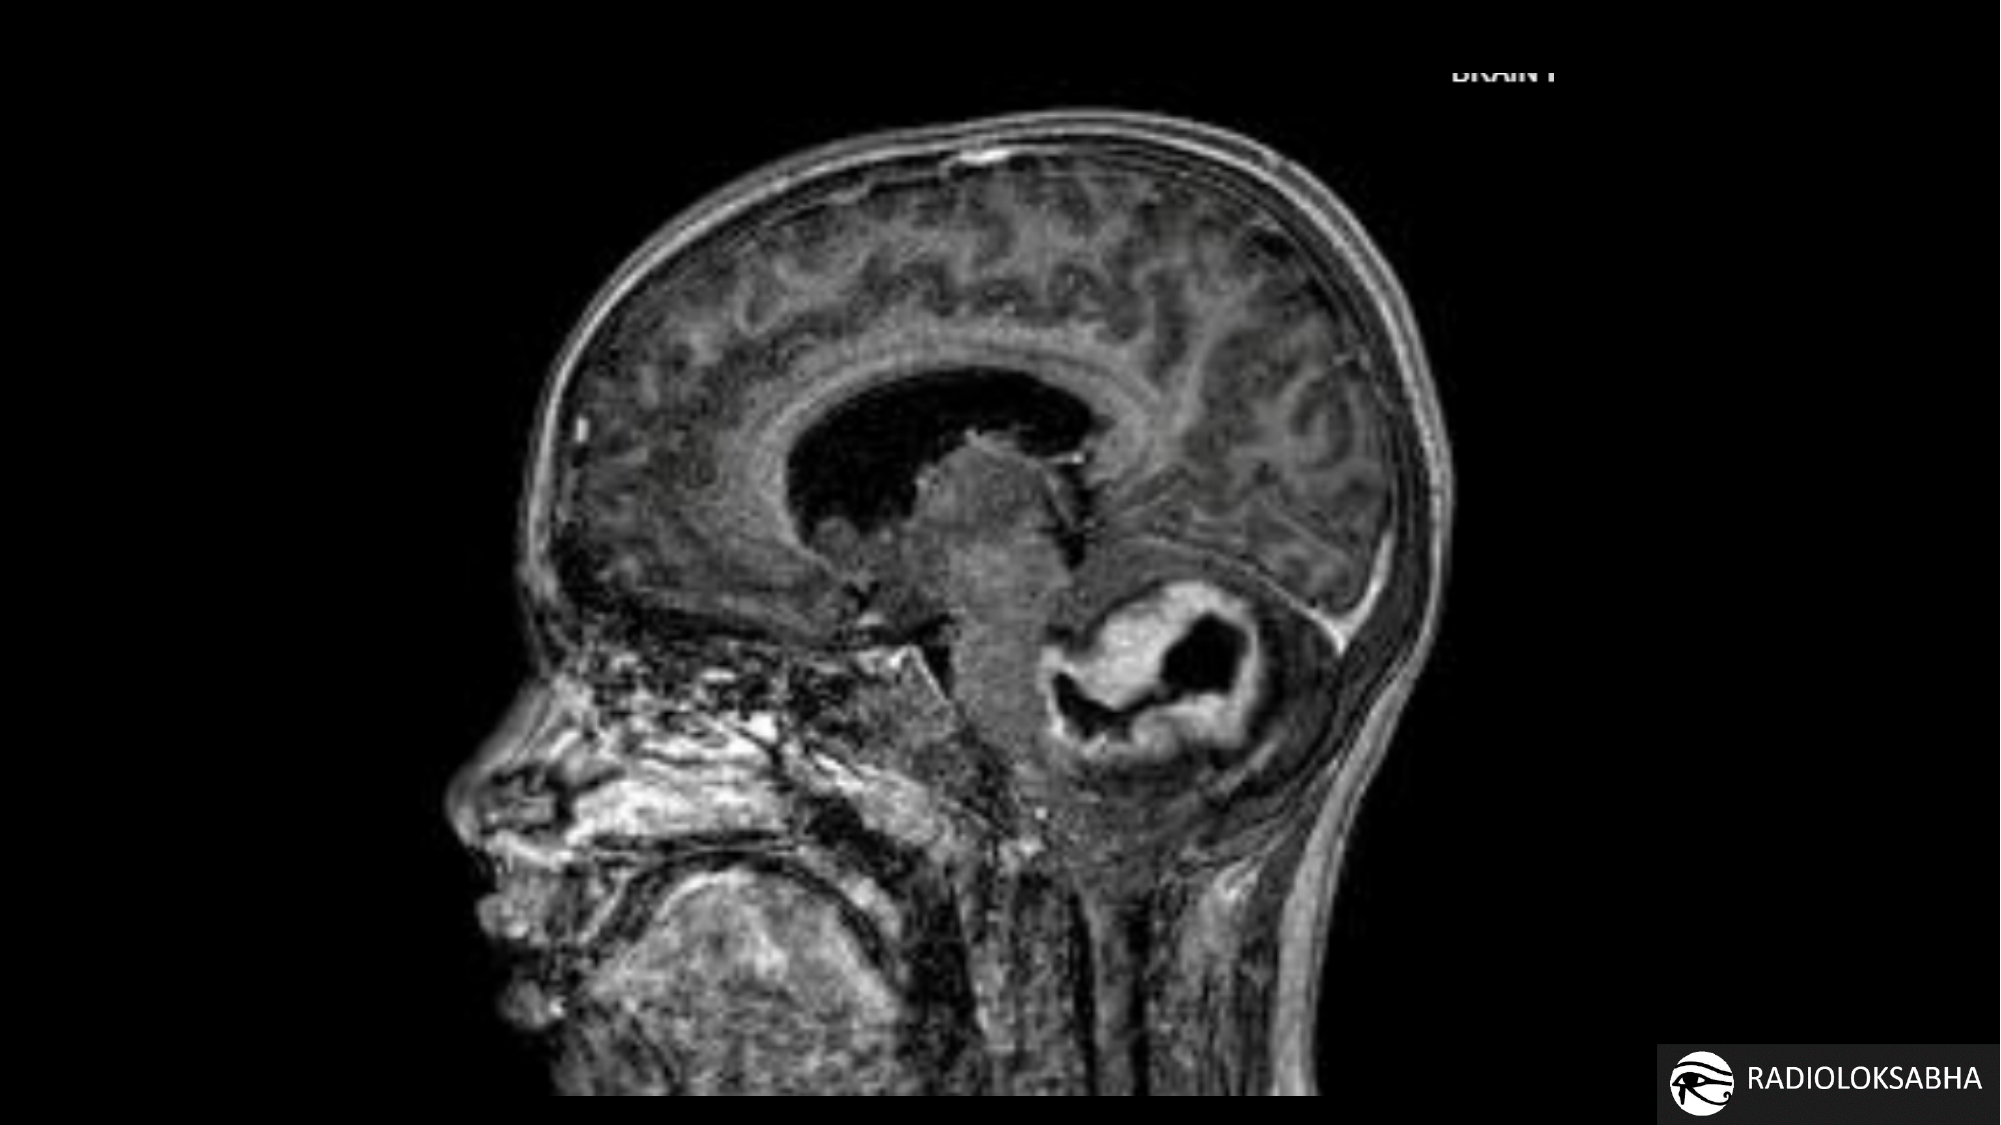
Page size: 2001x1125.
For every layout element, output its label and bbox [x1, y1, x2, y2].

list [409, 73, 1554, 1096]
picture [1657, 1044, 2000, 1125]
